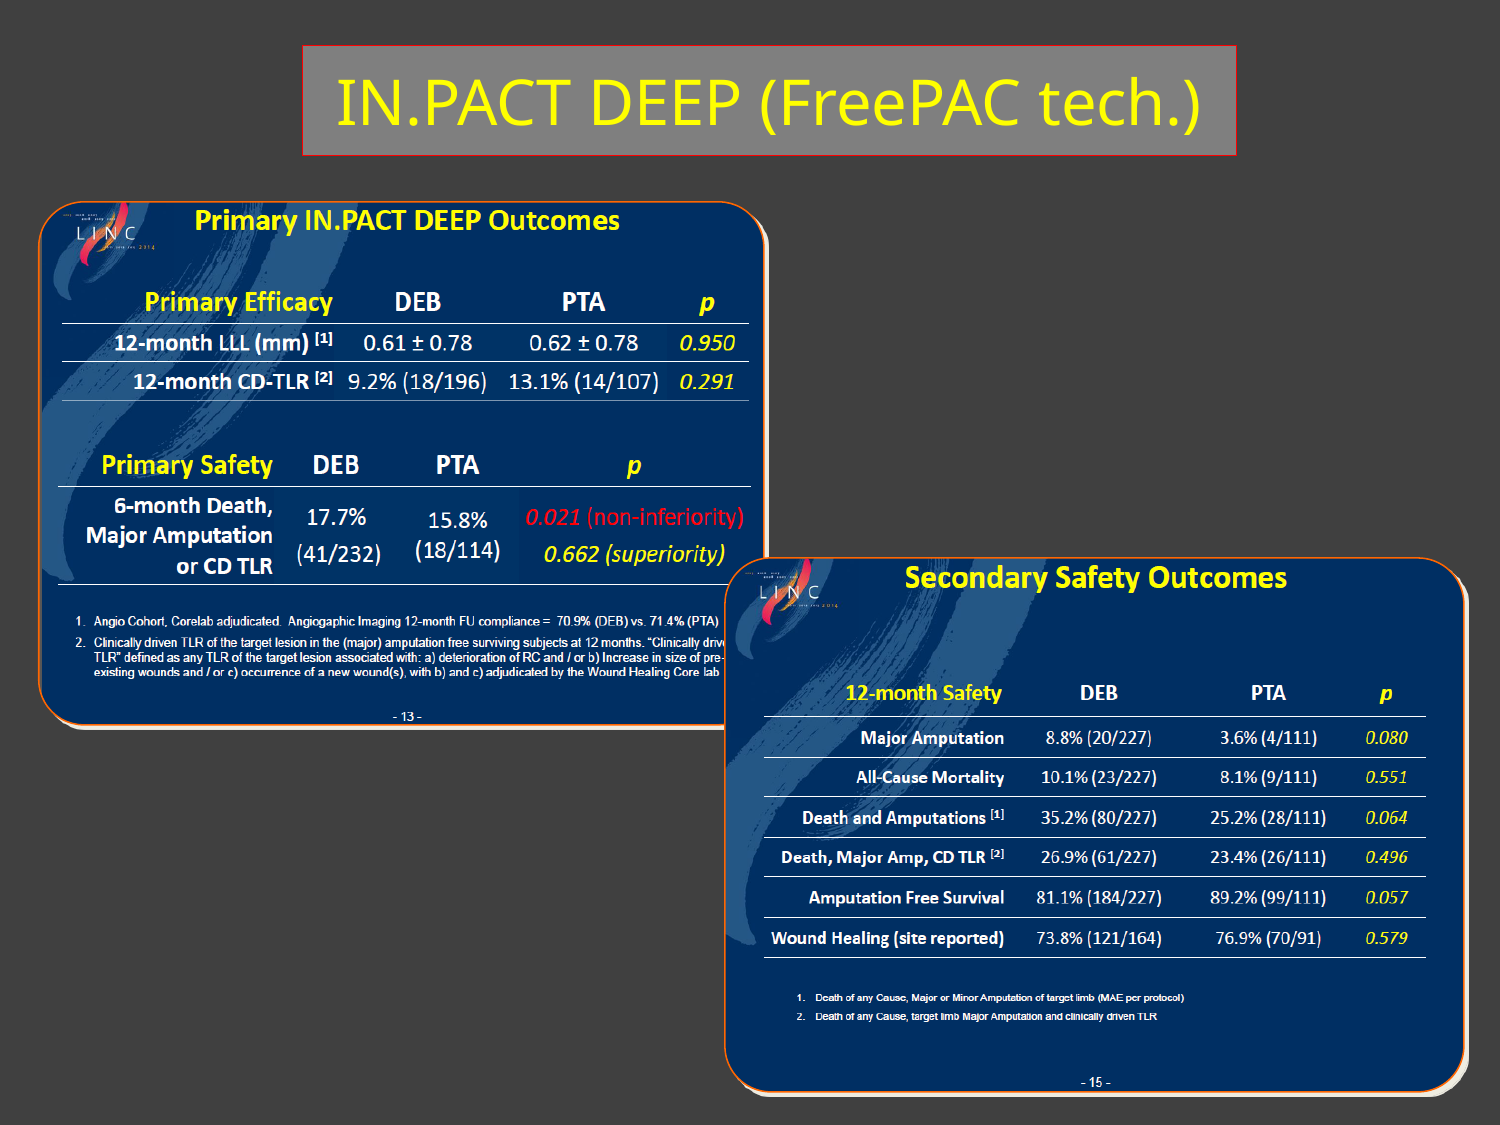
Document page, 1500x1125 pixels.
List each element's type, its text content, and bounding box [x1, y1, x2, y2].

title IN.PACT DEEP (FreePAC tech.) [302, 45, 1237, 156]
picture [38, 201, 1465, 1093]
